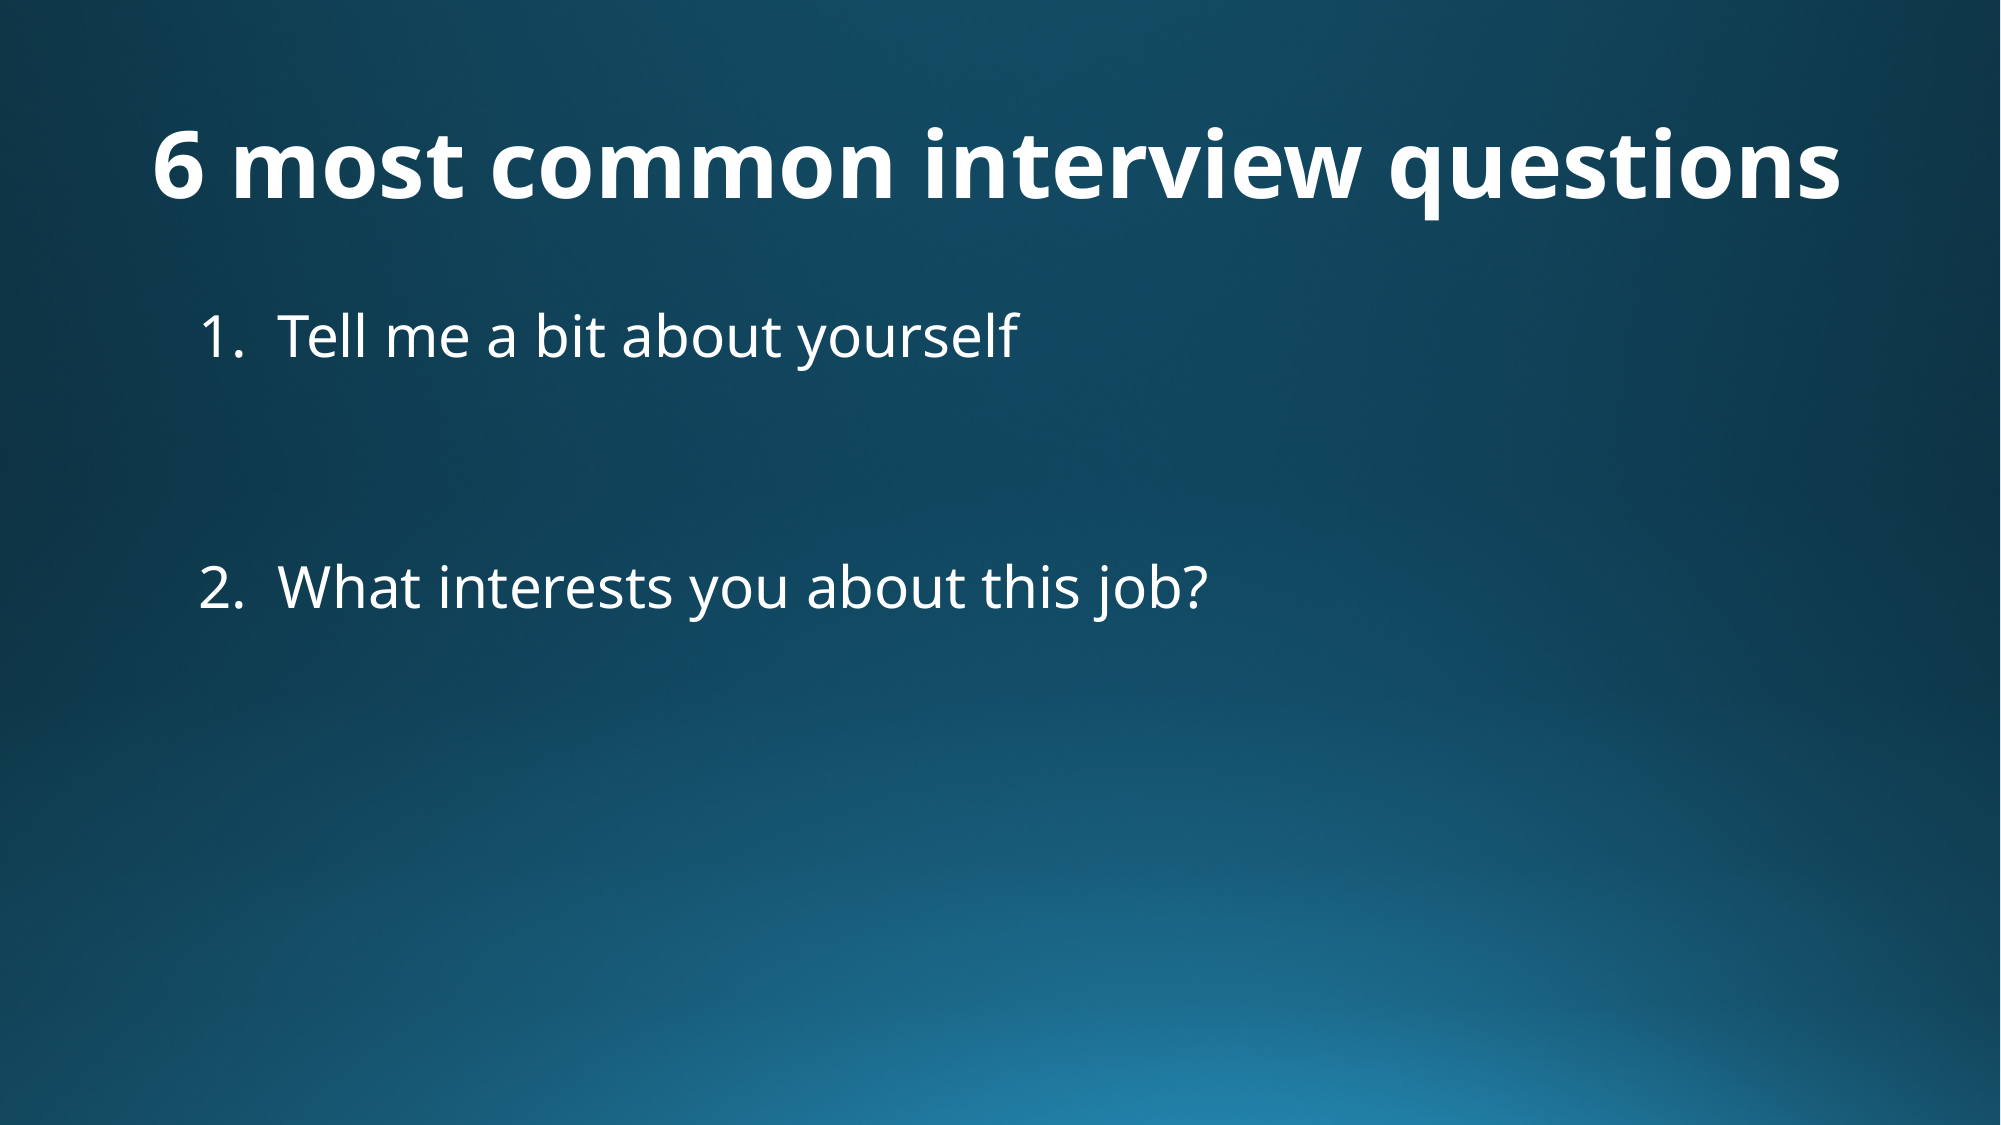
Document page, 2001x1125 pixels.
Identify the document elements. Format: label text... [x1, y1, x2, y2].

title 6 most common interview questions [137, 59, 1863, 278]
list 1. Tell me a bit about yourself 2. What interests you about this job? [183, 299, 1863, 1014]
picture [0, 0, 2001, 1125]
